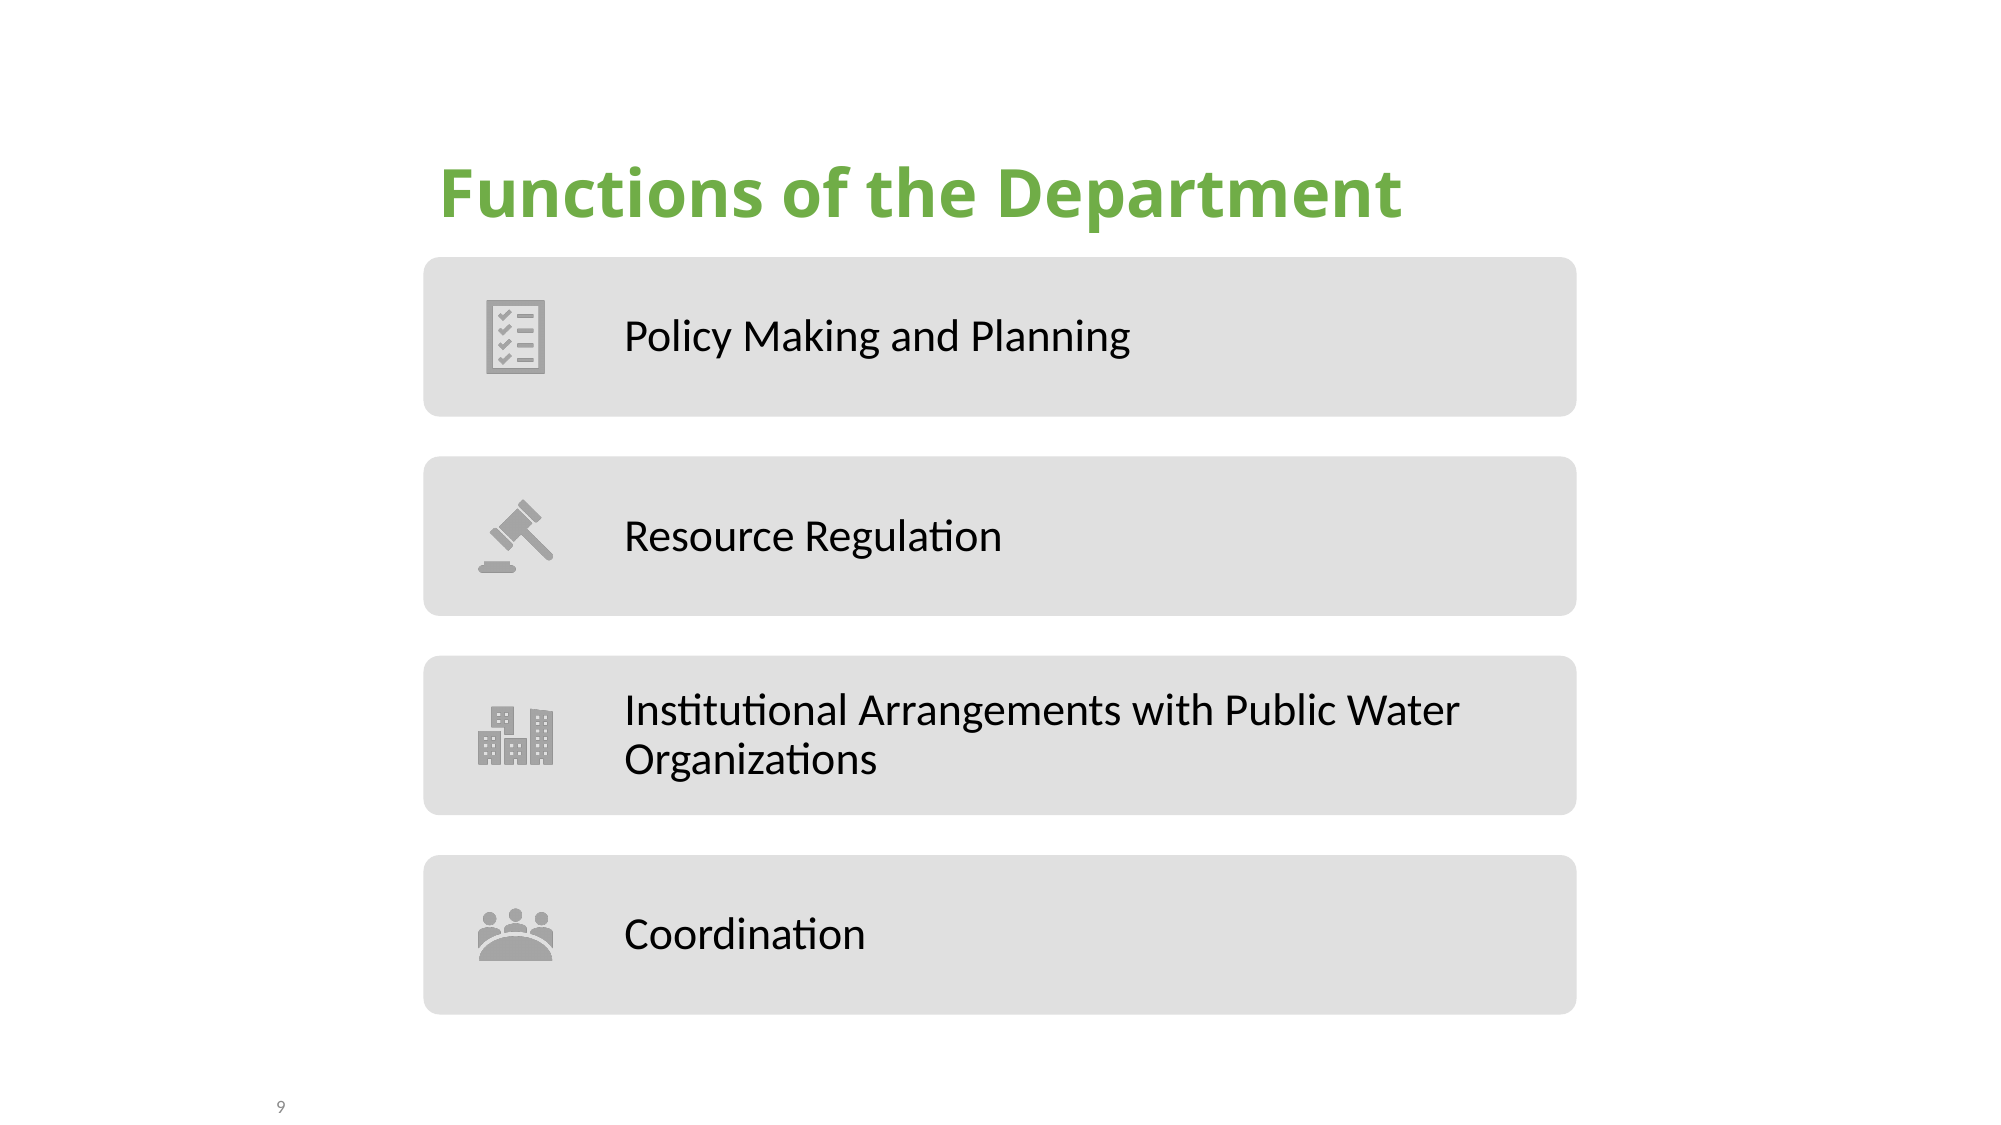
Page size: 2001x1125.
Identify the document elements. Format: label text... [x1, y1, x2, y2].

slide_number 9 [249, 1087, 301, 1125]
title Functions of the Department [423, 45, 1577, 240]
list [423, 256, 1577, 1015]
